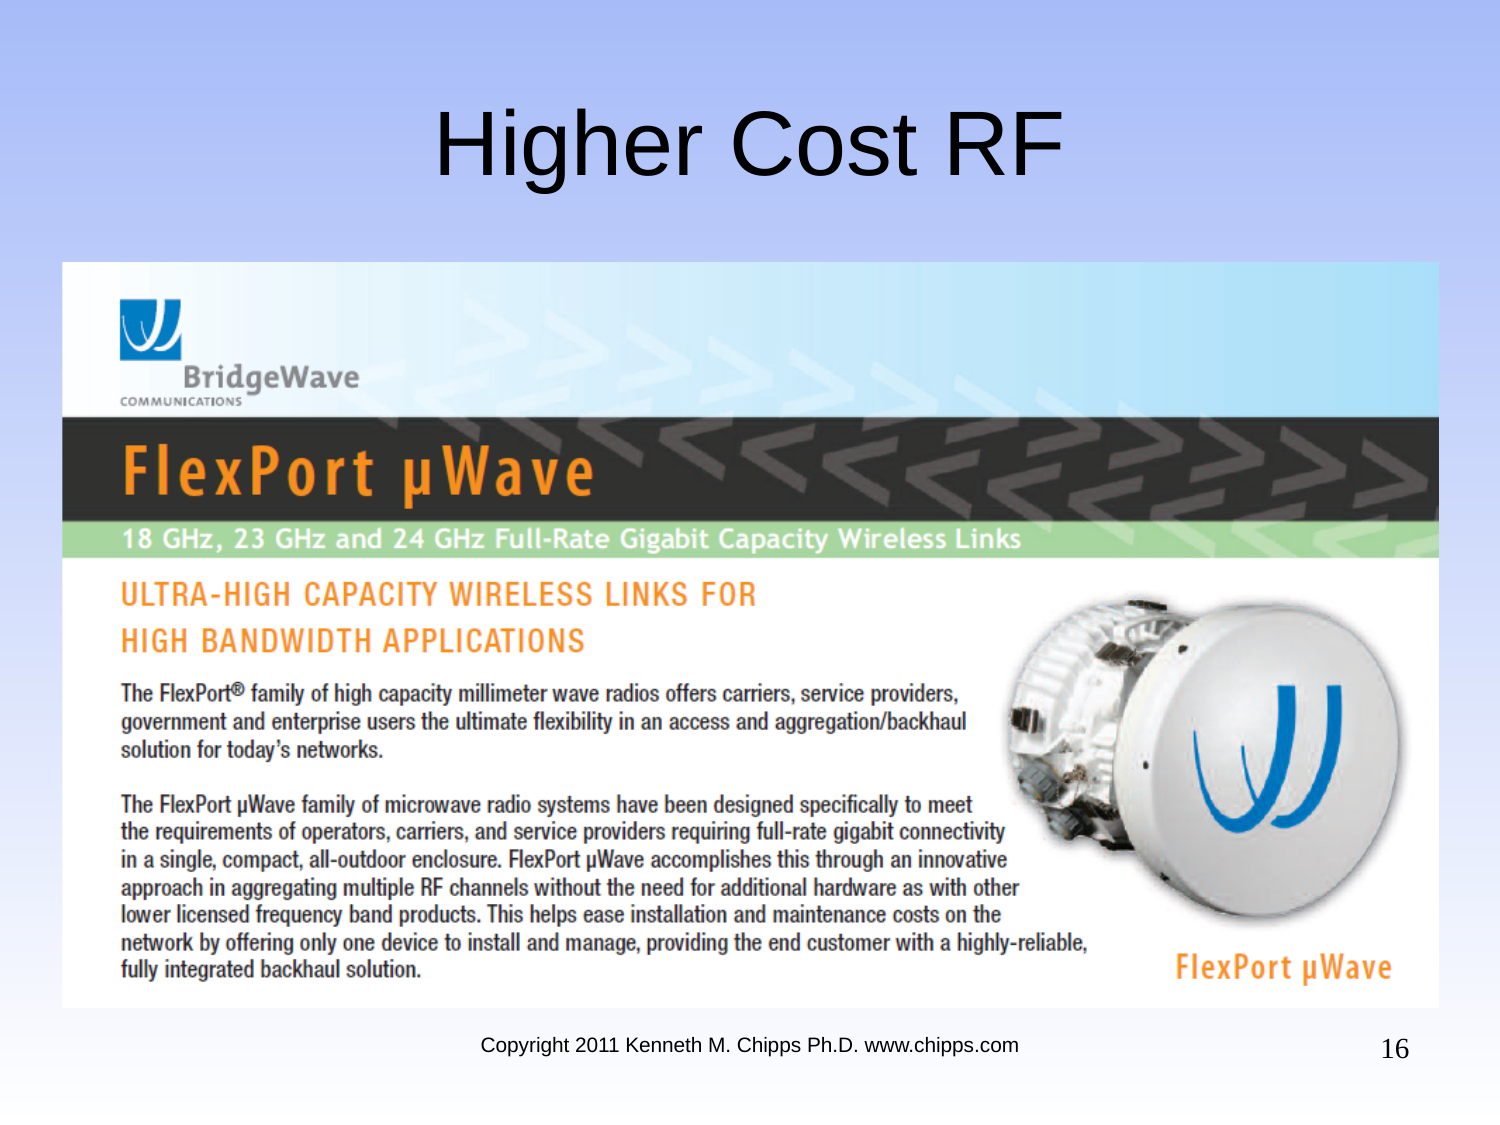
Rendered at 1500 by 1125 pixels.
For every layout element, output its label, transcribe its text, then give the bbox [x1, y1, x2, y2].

title Higher Cost RF [74, 44, 1426, 233]
picture [62, 262, 1440, 1008]
slide_number 16 [1074, 1021, 1426, 1101]
footer Copyright 2011 Kenneth M. Chipps Ph.D. www.chipps.com [449, 1024, 1051, 1103]
